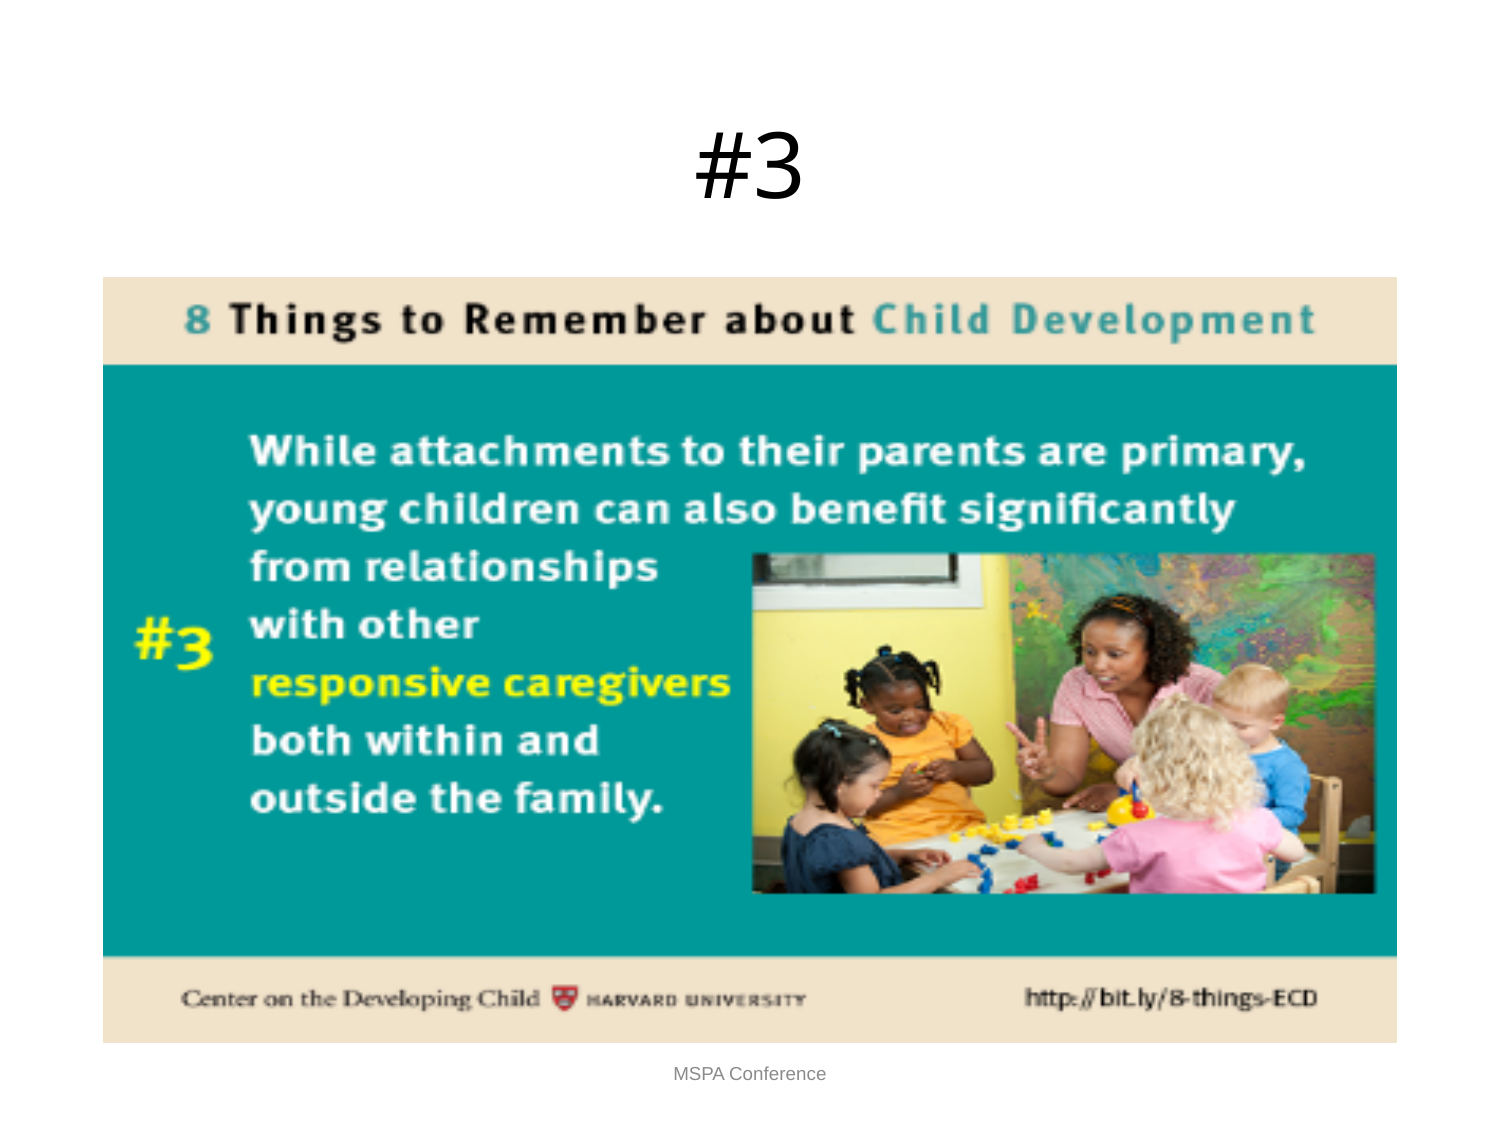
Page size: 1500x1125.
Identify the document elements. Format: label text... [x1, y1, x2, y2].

footer MSPA Conference [496, 1043, 1004, 1103]
title #3 [103, 59, 1397, 277]
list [103, 277, 1397, 1043]
